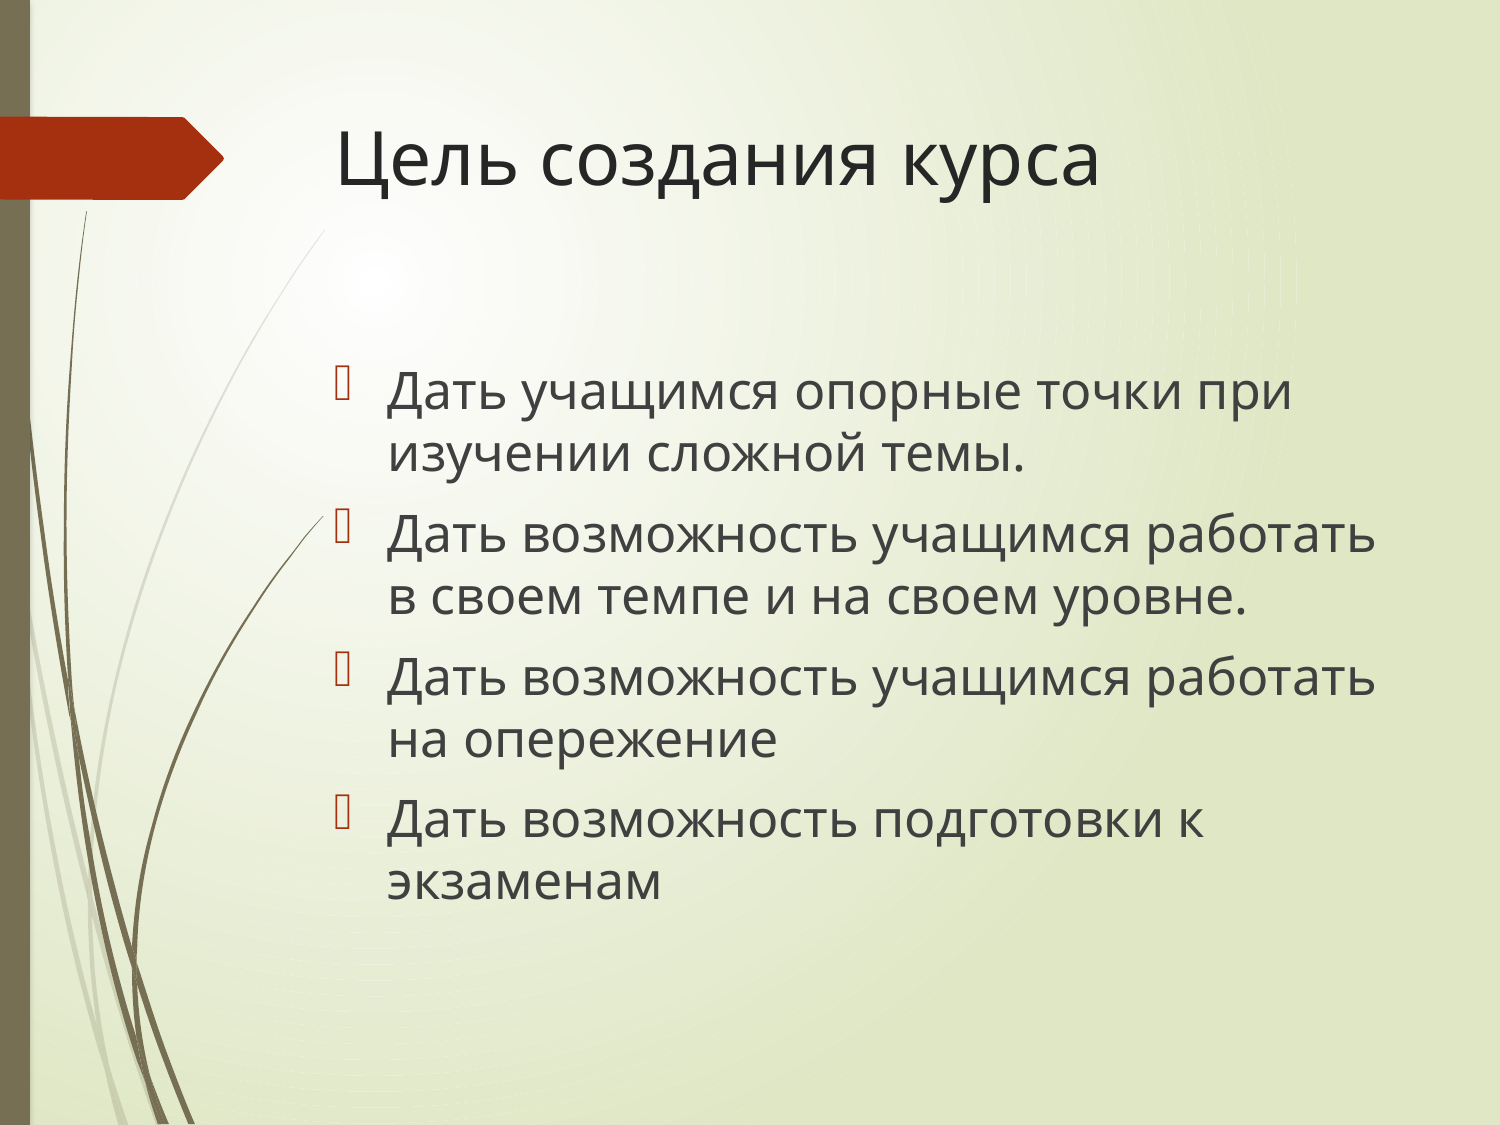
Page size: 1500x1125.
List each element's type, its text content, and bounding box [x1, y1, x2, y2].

title Цель создания курса [319, 102, 1400, 313]
list Дать учащимся опорные точки при изучении сложной темы. Дать возможность учащимся работать в своем темпе и на своем уровне. Дать возможность учащимся работать на опережение Дать возможность подготовки к экзаменам [318, 350, 1400, 970]
